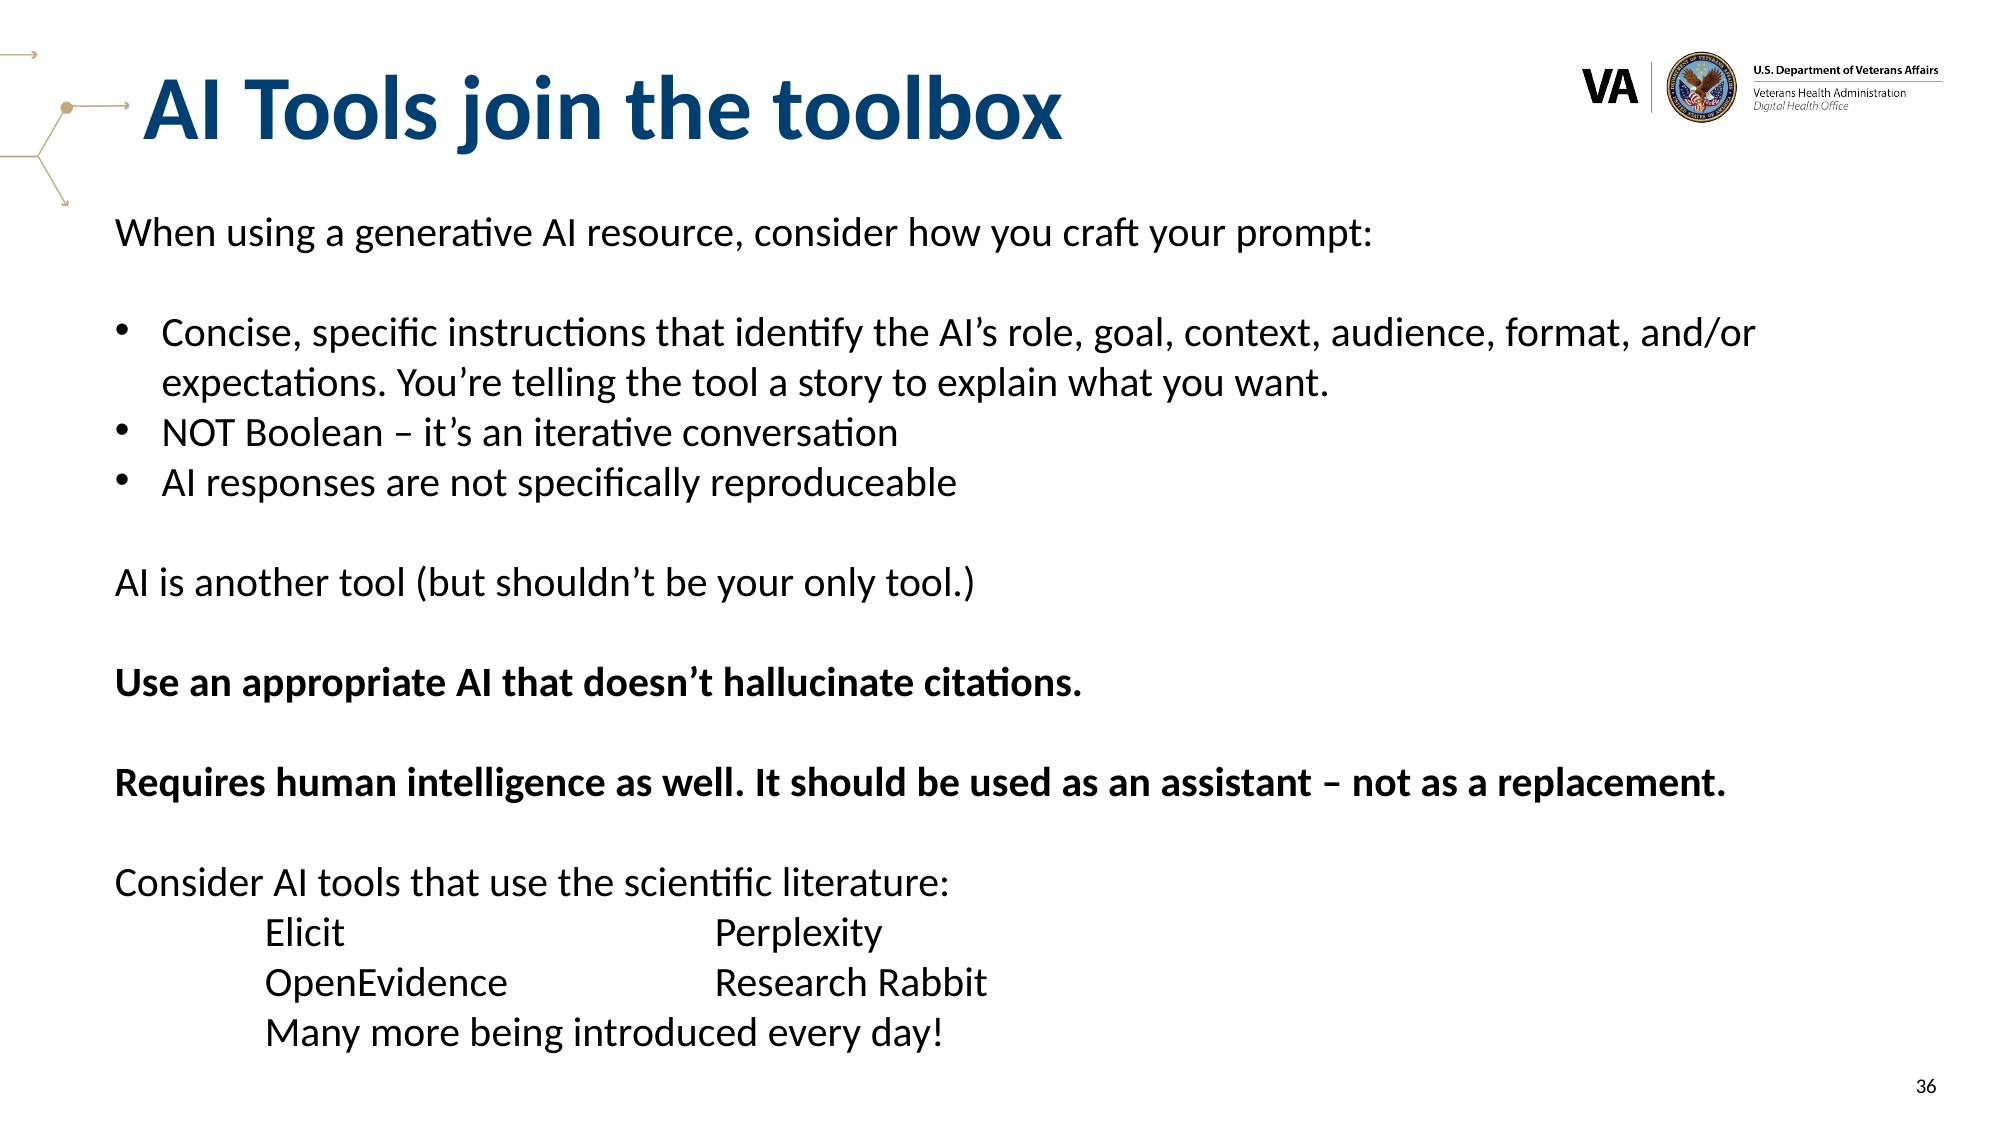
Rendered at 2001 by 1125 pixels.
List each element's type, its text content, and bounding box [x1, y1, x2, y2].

picture [1576, 48, 1952, 126]
slide_number 36 [1871, 1065, 1952, 1125]
text_box When using a generative AI resource, consider how you craft your prompt: Concise, specific instructions that identify the AI’s role, goal, context, audience, format, and/or expectations. You’re telling the tool a story to explain what you want. NOT Boolean – it’s an iterative conversation AI responses are not specifically reproduceable AI is another tool (but shouldn’t be your only tool.) Use an appropriate AI that doesn’t hallucinate citations. Requires human intelligence as well. It should be used as an assistant – not as a replacement. Consider AI tools that use the scientific literature: Elicit Perplexity OpenEvidence Research Rabbit Many more being introduced every day! [99, 196, 1933, 1062]
title AI Tools join the toolbox [128, 40, 1385, 148]
